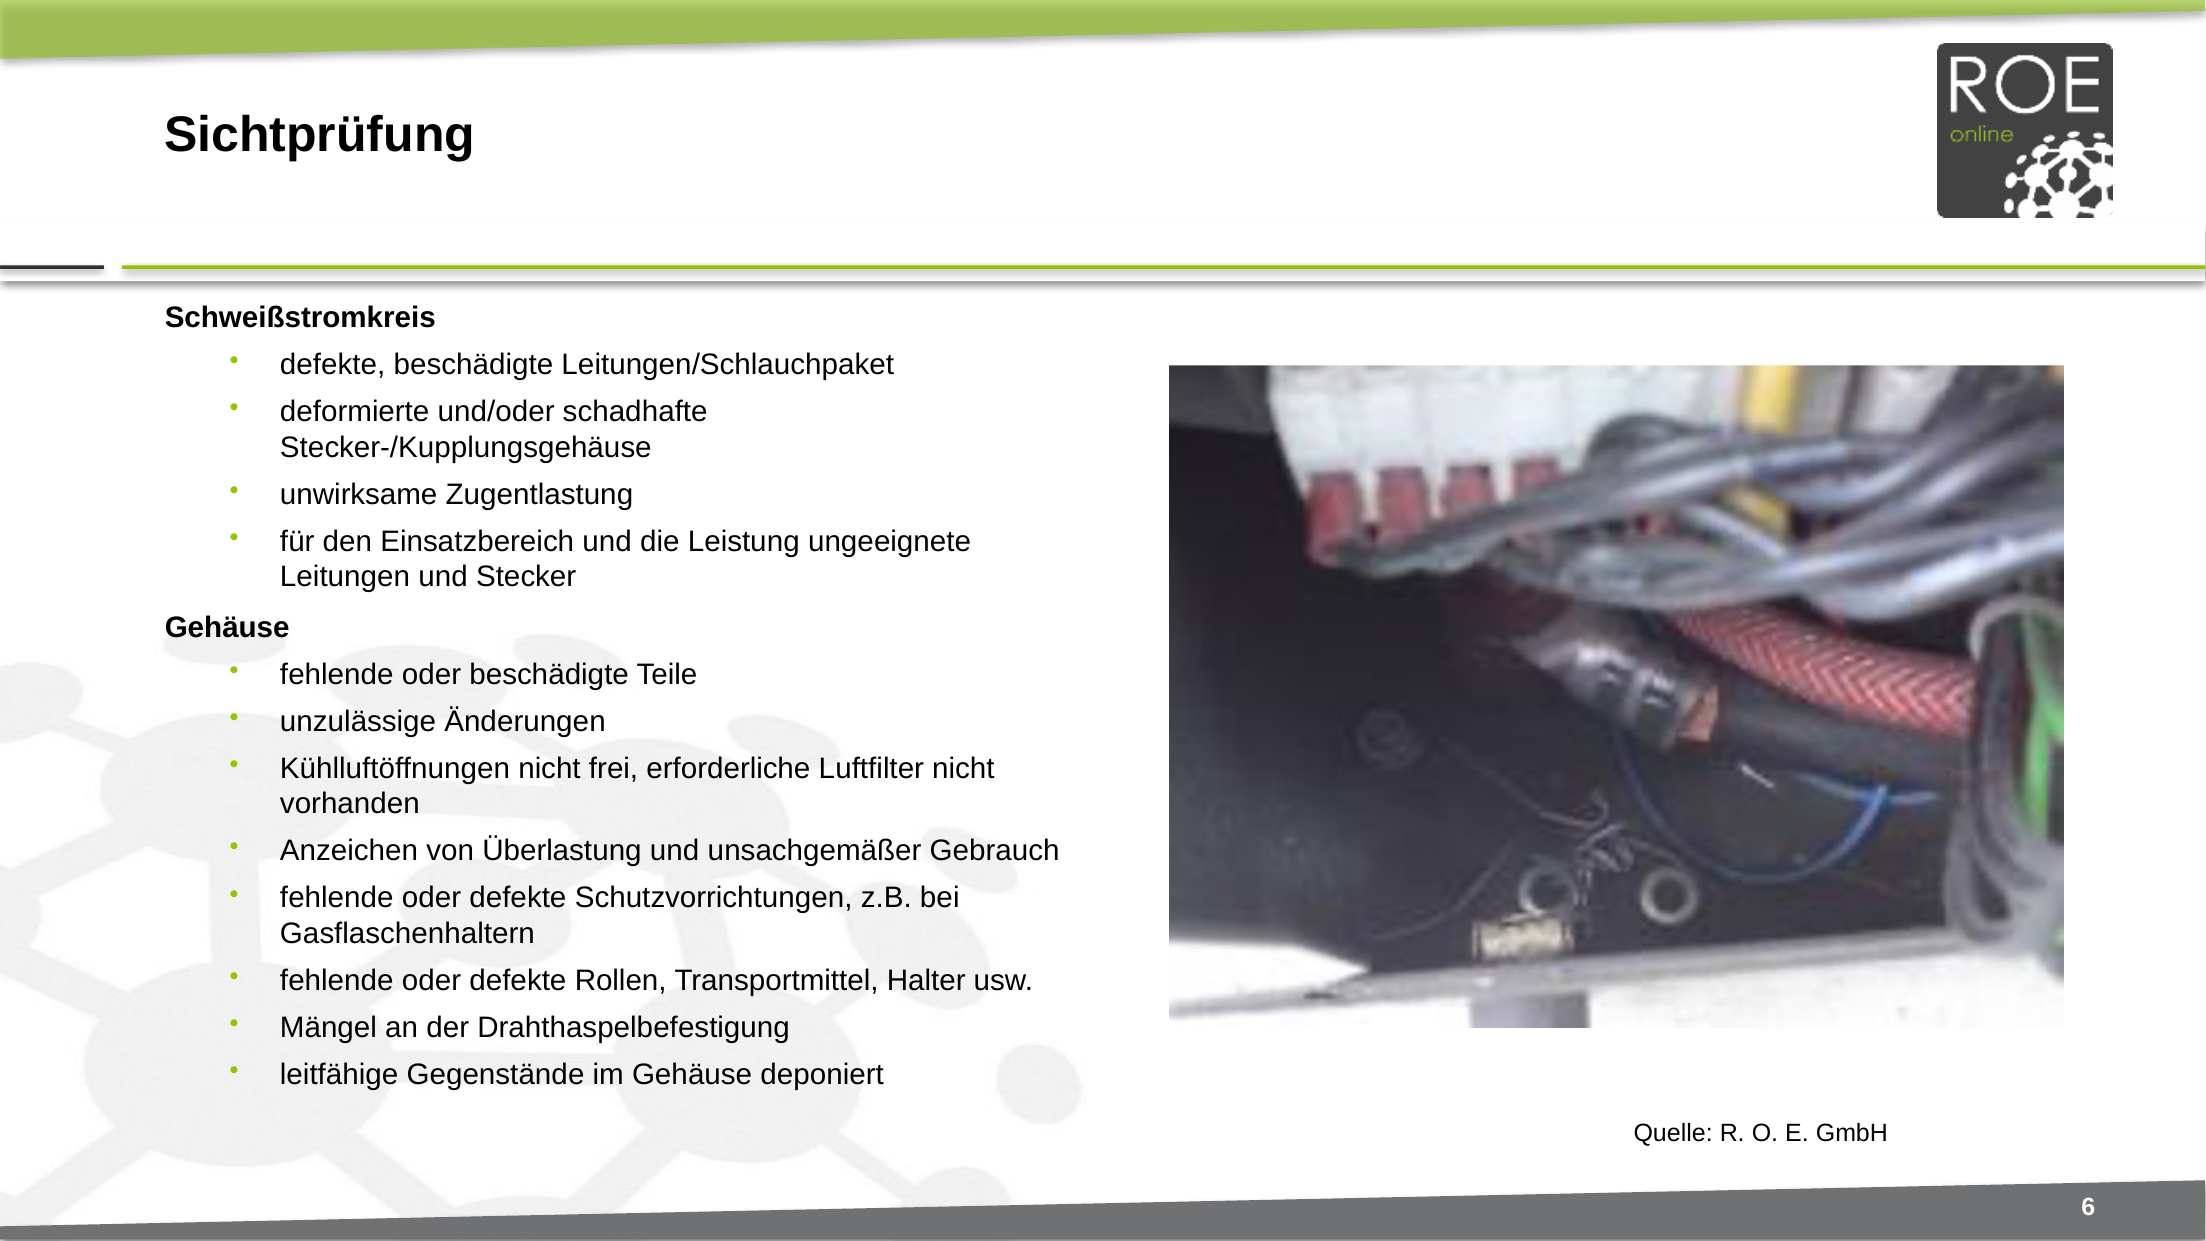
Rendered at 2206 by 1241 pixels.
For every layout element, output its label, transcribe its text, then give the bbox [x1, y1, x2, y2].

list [1169, 364, 2064, 1028]
picture [1937, 43, 2113, 218]
list Schweißstromkreis defekte, beschädigte Leitungen/Schlauchpaket deformierte und/oder schadhafte Stecker-/Kupplungsgehäuse unwirksame Zugentlastung für den Einsatzbereich und die Leistung ungeeignete Leitungen und Stecker Gehäuse fehlende oder beschädigte Teile unzulässige Änderungen Kühlluftöffnungen nicht frei, erforderliche Luftfilter nicht vorhanden Anzeichen von Überlastung und unsachgemäßer Gebrauch fehlende oder defekte Schutzvorrichtungen, z.B. bei Gasflaschenhaltern fehlende oder defekte Rollen, Transportmittel, Halter usw. Mängel an der Drahthaspelbefestigung leitfähige Gegenstände im Gehäuse deponiert [147, 289, 1103, 1103]
slide_number 6 [2023, 1183, 2153, 1228]
title Sichtprüfung [146, 41, 1878, 221]
text_box Quelle: R. O. E. GmbH [1618, 1108, 1904, 1154]
